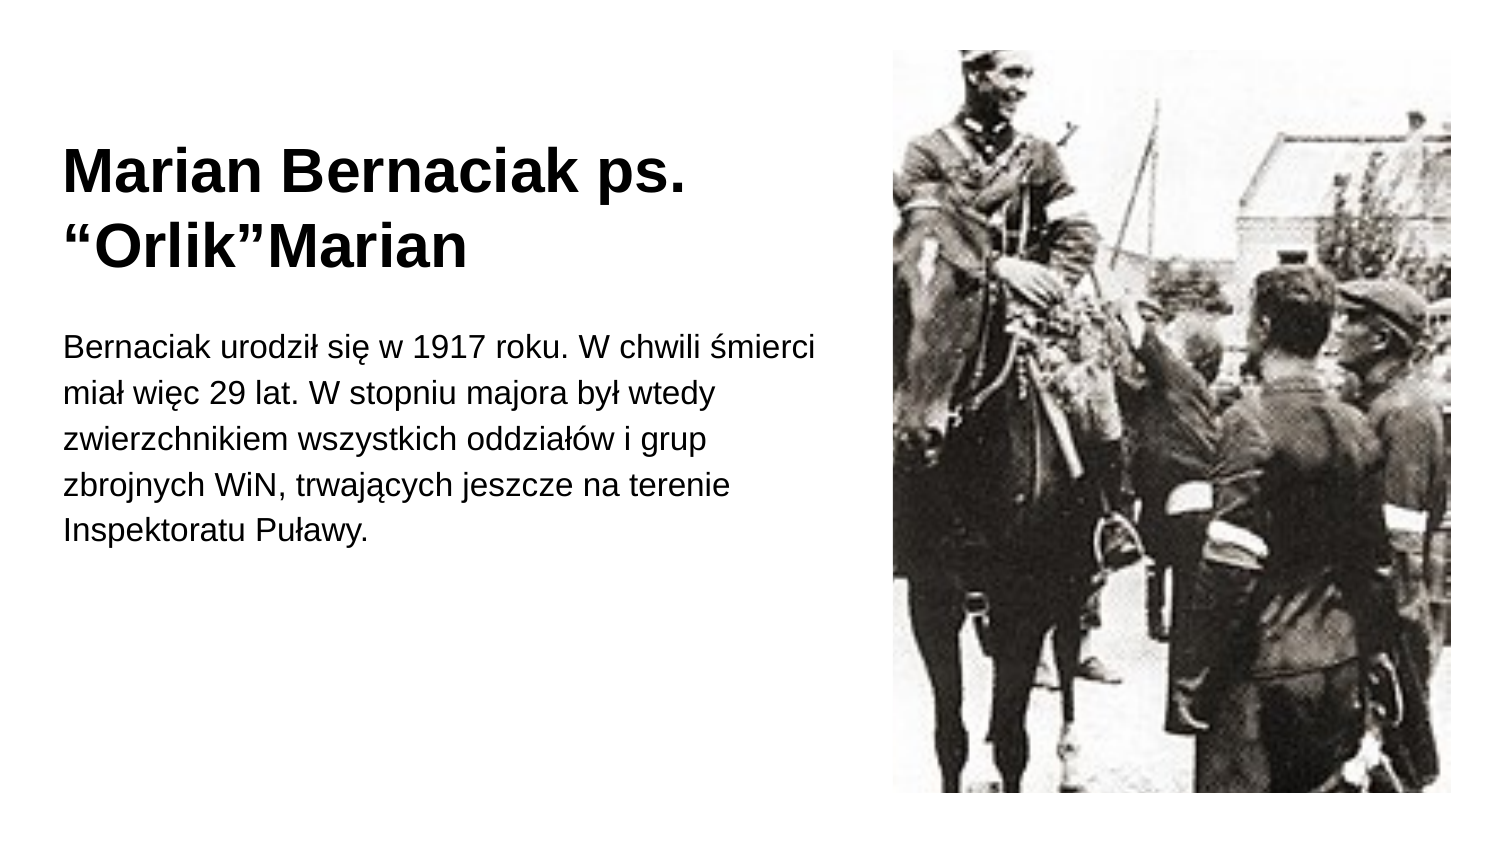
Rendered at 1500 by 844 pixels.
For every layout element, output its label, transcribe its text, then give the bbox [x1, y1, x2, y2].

title Marian Bernaciak ps. “Orlik”Marian [47, 66, 838, 295]
list Bernaciak urodził się w 1917 roku. W chwili śmierci miał więc 29 lat. W stopniu majora był wtedy zwierzchnikiem wszystkich oddziałów i grup zbrojnych WiN, trwających jeszcze na terenie Inspektoratu Puławy. [47, 304, 838, 727]
picture [892, 50, 1452, 793]
